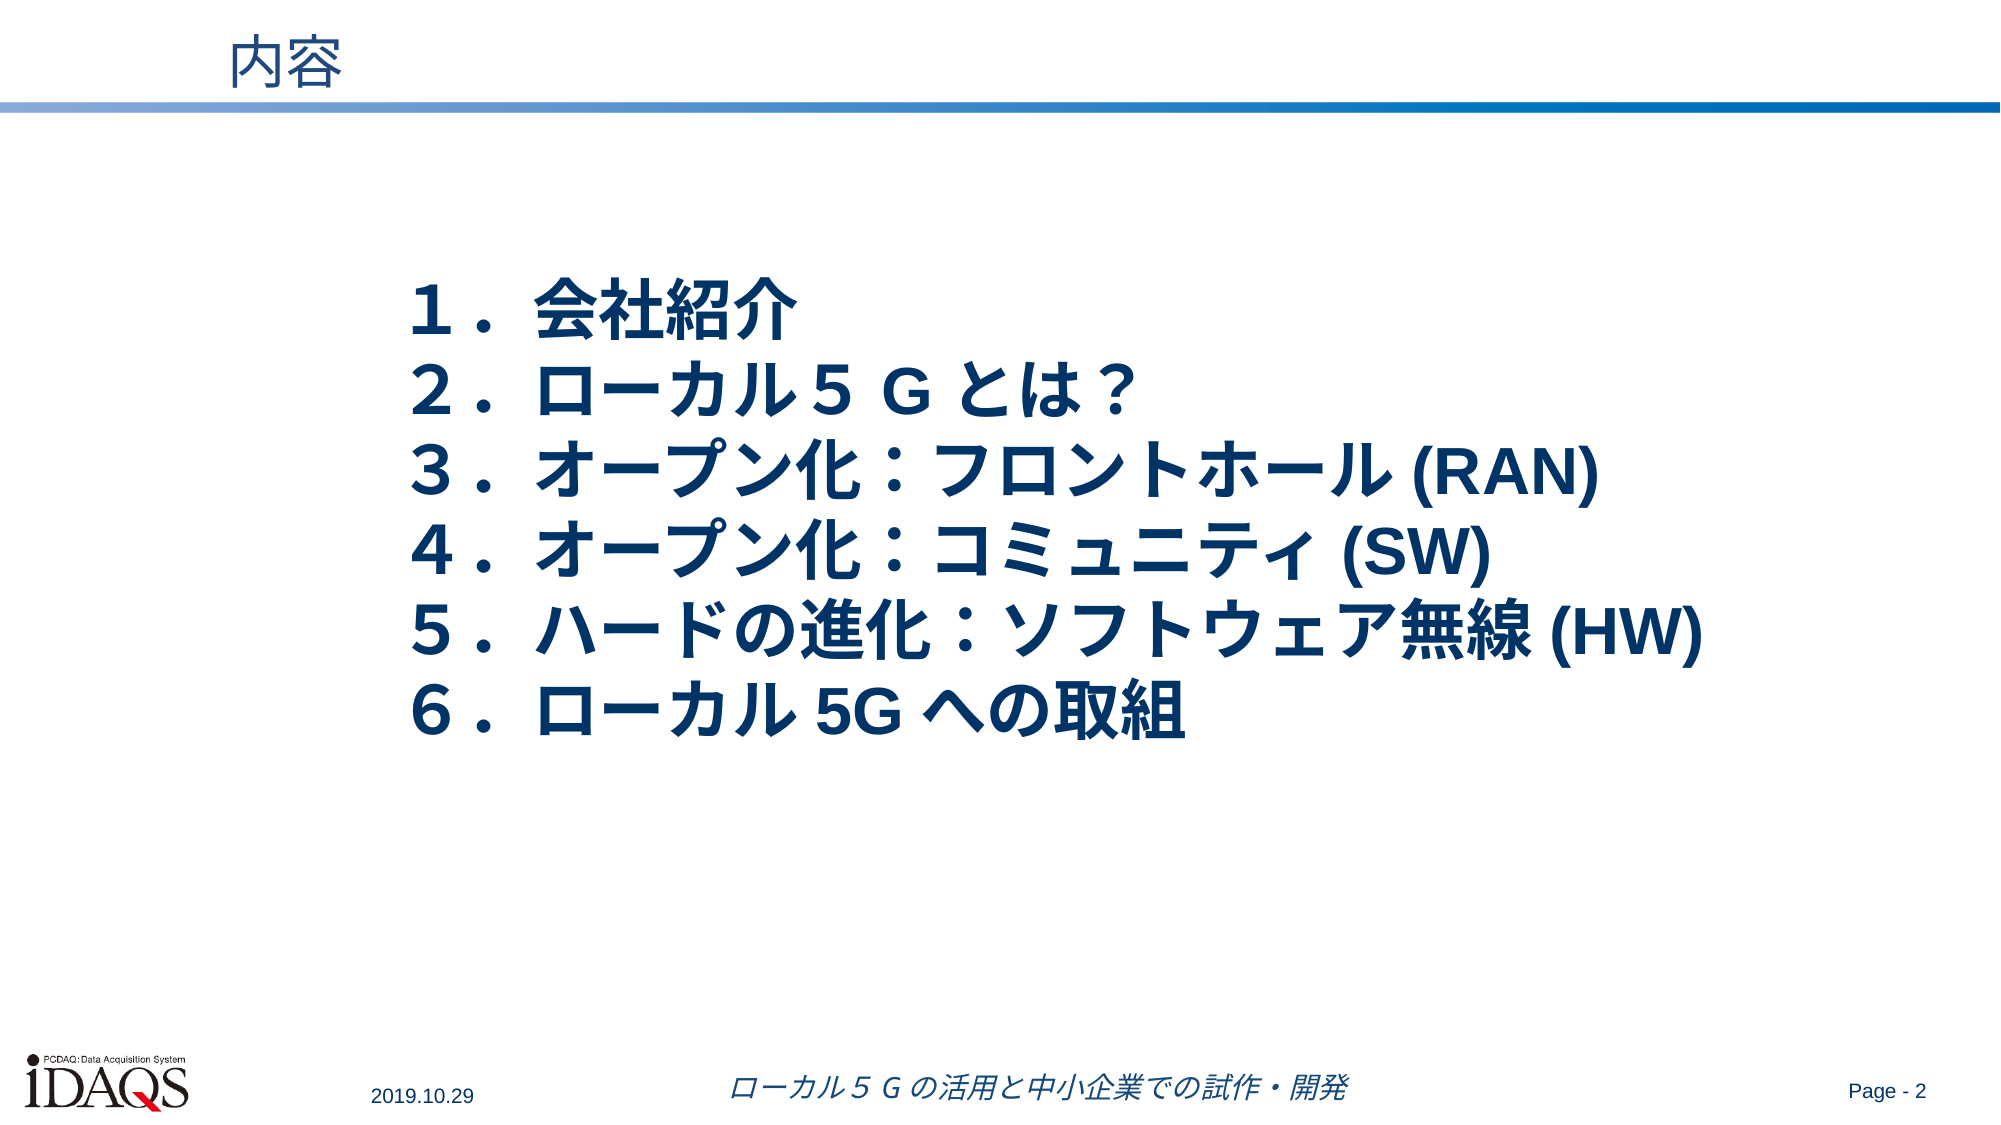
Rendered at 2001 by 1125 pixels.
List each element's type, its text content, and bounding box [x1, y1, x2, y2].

picture [21, 1050, 200, 1115]
title 内容 [225, 24, 574, 213]
text_box １．会社紹介 ２．ローカル５Gとは？ ３．オープン化：フロントホール(RAN) ４．オープン化：コミュニティ(SW) ５．ハードの進化：ソフトウェア無線(HW) ６．ローカル5Gへの取組 [387, 262, 1788, 834]
picture [0, 102, 225, 113]
picture [574, 102, 2000, 113]
